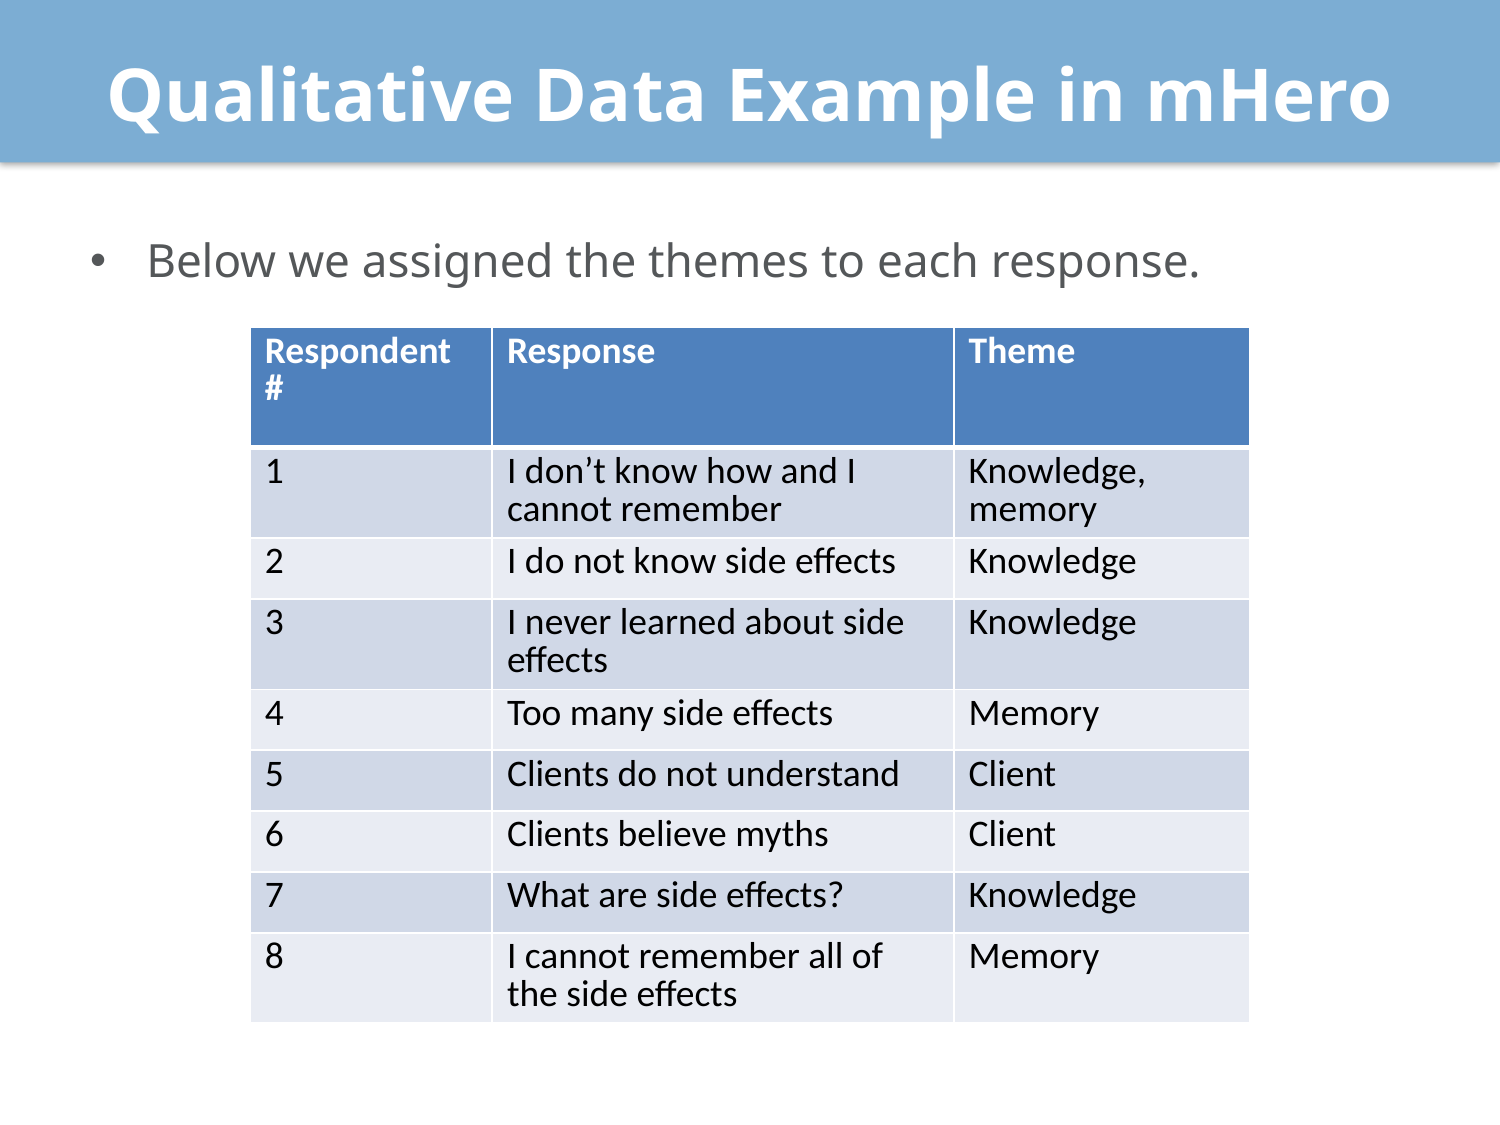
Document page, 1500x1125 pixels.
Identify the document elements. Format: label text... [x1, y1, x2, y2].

table_cell Knowledge [955, 873, 1249, 932]
table_cell Clients do not understand [493, 751, 953, 810]
table_cell 7 [251, 873, 491, 932]
table_cell I don’t know how and I cannot remember [493, 450, 953, 537]
table_cell 1 [251, 450, 491, 537]
table_header Theme [955, 328, 1249, 445]
table_cell Memory [955, 934, 1249, 1022]
list Below we assigned the themes to each response. [75, 224, 1425, 1005]
table_cell Clients believe myths [493, 812, 953, 871]
table_cell What are side effects? [493, 873, 953, 932]
table_cell Knowledge, memory [955, 450, 1249, 537]
table_cell 3 [251, 600, 491, 689]
title Qualitative Data Example in mHero [75, 22, 1425, 163]
table_cell I cannot remember all of the side effects [493, 934, 953, 1022]
table_cell Knowledge [955, 600, 1249, 689]
table_cell I never learned about side effects [493, 600, 953, 689]
table_cell Memory [955, 690, 1249, 749]
table_header Response [493, 328, 953, 445]
table_cell Client [955, 812, 1249, 871]
table_cell 4 [251, 690, 491, 749]
table_cell I do not know side effects [493, 539, 953, 598]
table_cell 5 [251, 751, 491, 810]
table_header Respondent # [251, 328, 491, 445]
table_cell Client [955, 751, 1249, 810]
table_cell Knowledge [955, 539, 1249, 598]
table_cell 8 [251, 934, 491, 1022]
table_cell Too many side effects [493, 690, 953, 749]
table_cell 2 [251, 539, 491, 598]
table_cell 6 [251, 812, 491, 871]
